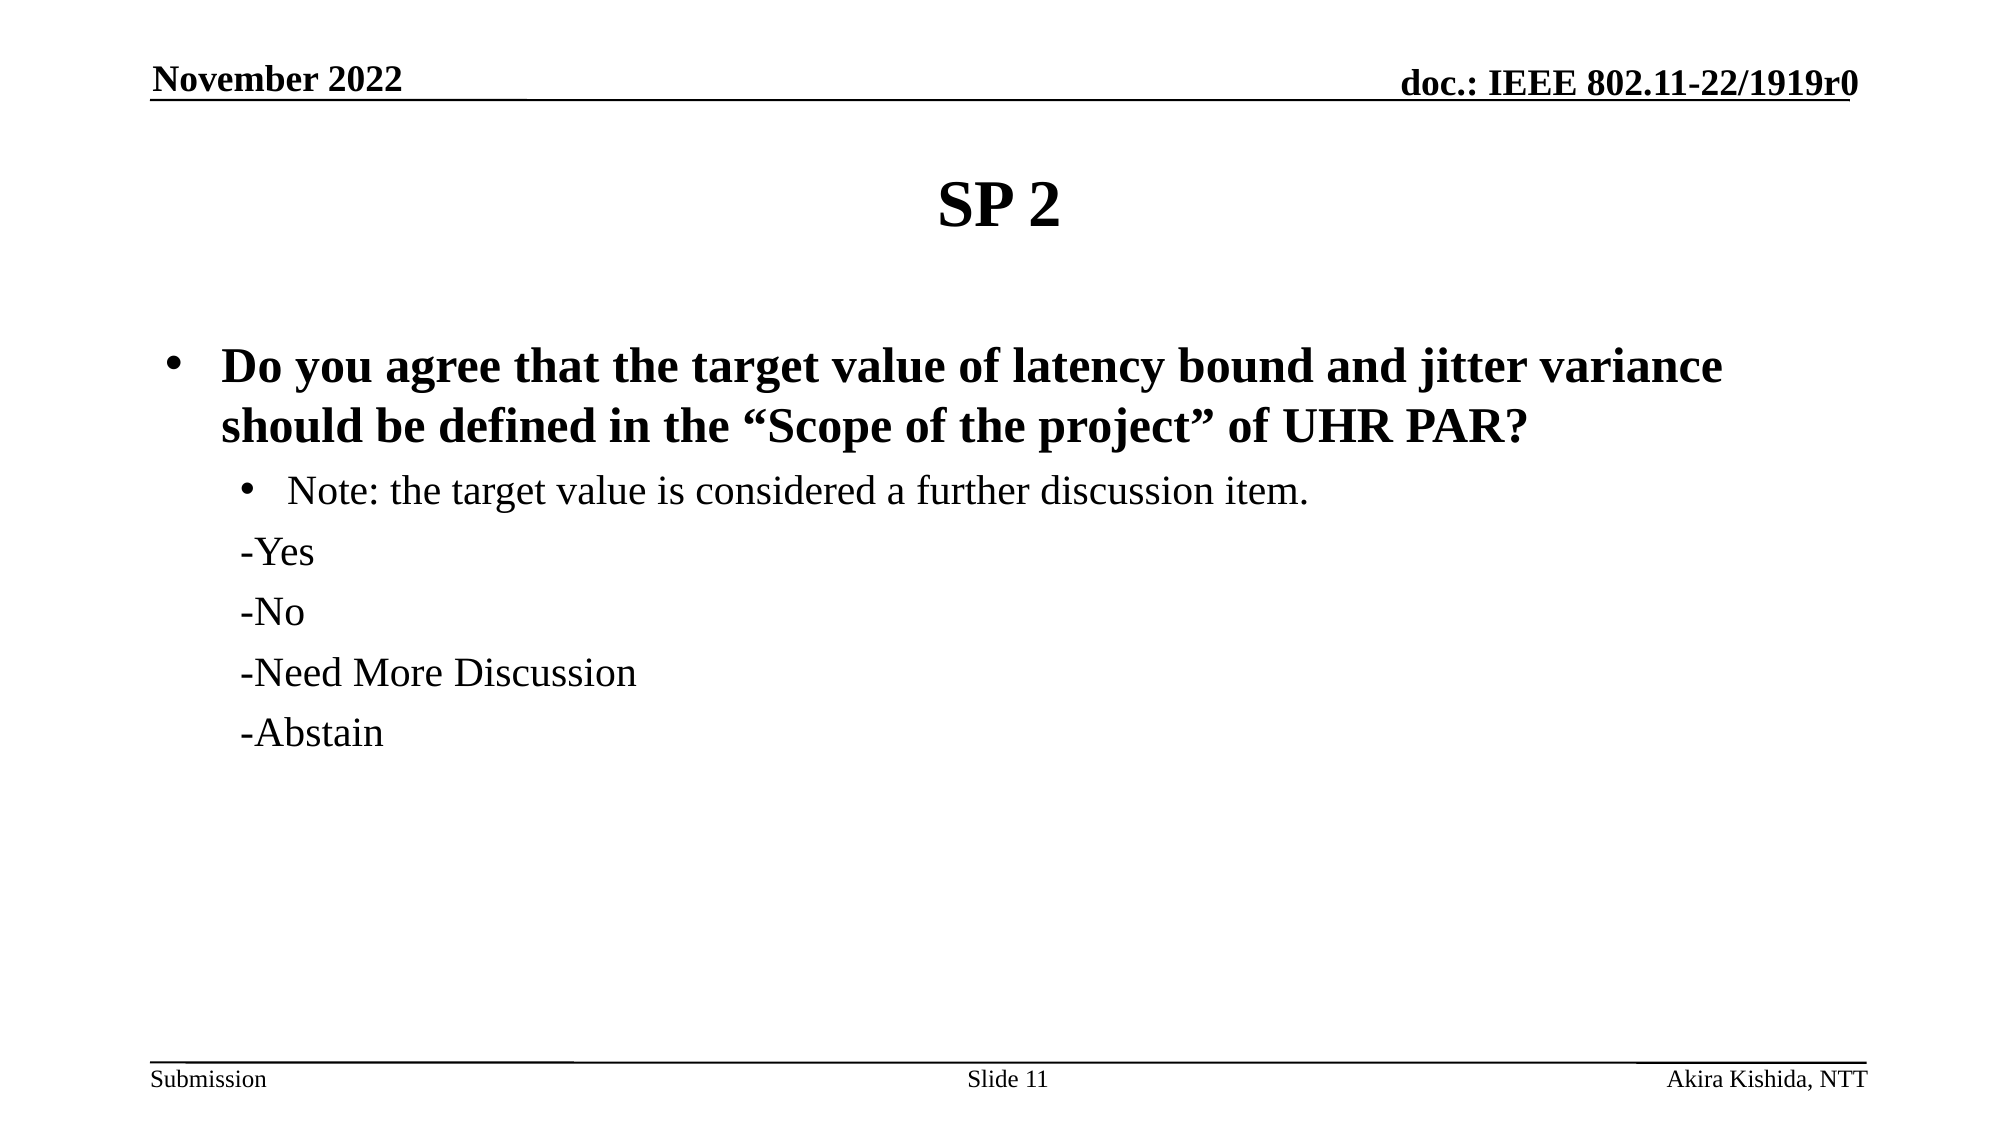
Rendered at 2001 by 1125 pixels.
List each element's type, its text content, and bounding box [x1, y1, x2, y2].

title SP 2 [149, 112, 1850, 288]
list Do you agree that the target value of latency bound and jitter variance should be defined in the “Scope of the project” of UHR PAR? Note: the target value is considered a further discussion item. -Yes -No -Need More Discussion -Abstain [149, 324, 1850, 1024]
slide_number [152, 54, 563, 100]
slide_number Slide 11 [950, 1061, 1067, 1123]
footer Akira Kishida, NTT [1171, 1061, 1869, 1093]
